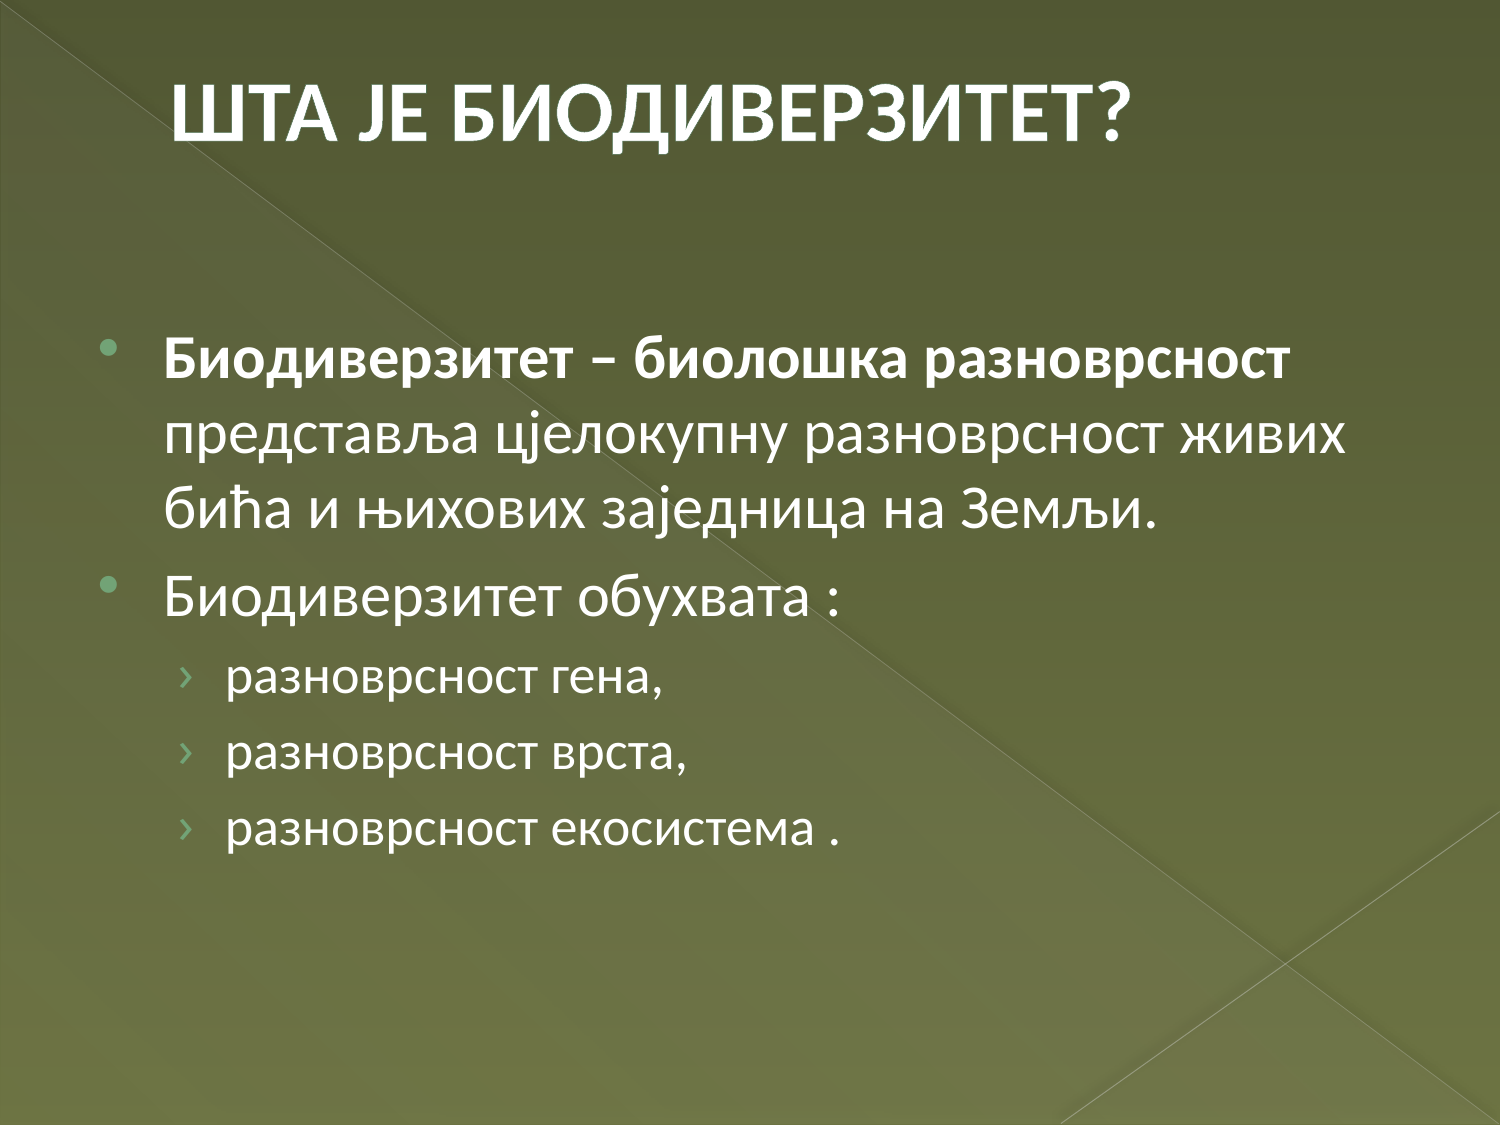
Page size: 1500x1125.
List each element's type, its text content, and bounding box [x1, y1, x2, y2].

title ШТА ЈЕ БИОДИВЕРЗИТЕТ? [75, 43, 1425, 274]
list Биодиверзитет – биолошка разноврсност представља цјелокупну разноврсност живих бића и њихових заједница на Земљи. Биодиверзитет обухвата : разноврсност гена, разноврсност врста, разноврсност екосистема . [75, 308, 1425, 1059]
